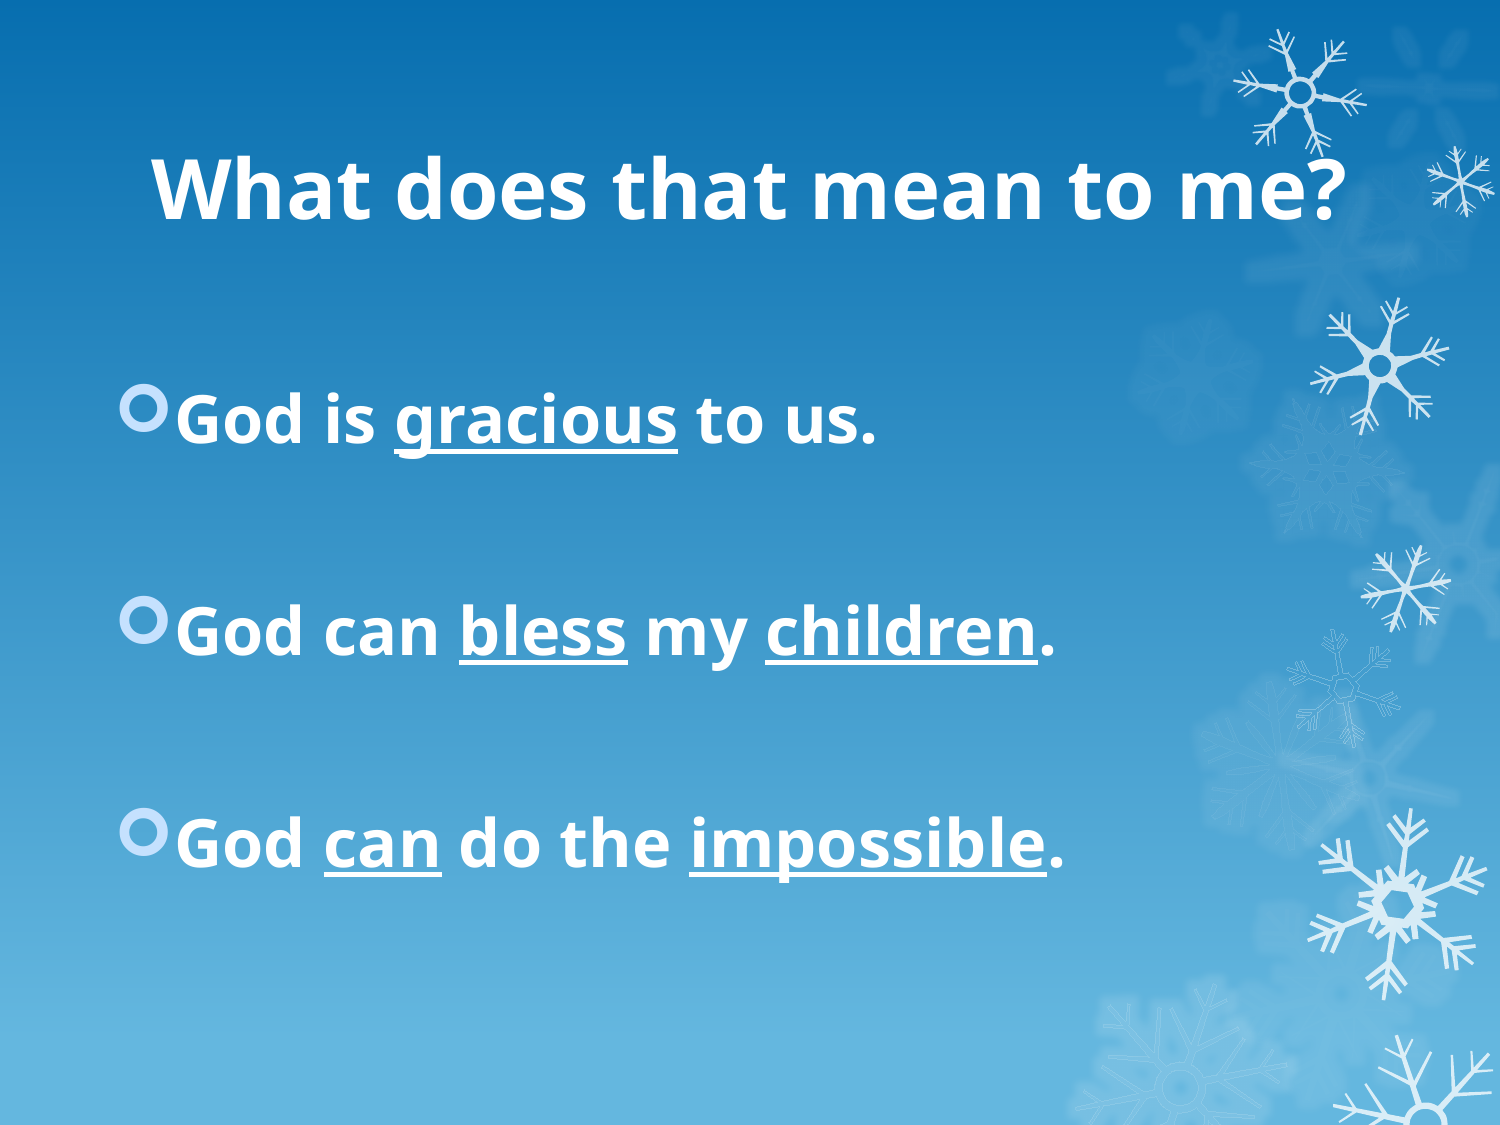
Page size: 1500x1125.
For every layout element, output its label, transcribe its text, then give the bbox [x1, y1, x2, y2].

title What does that mean to me? [0, 110, 1500, 263]
list God is gracious to us. God can bless my children. God can do the impossible. [99, 296, 1413, 962]
